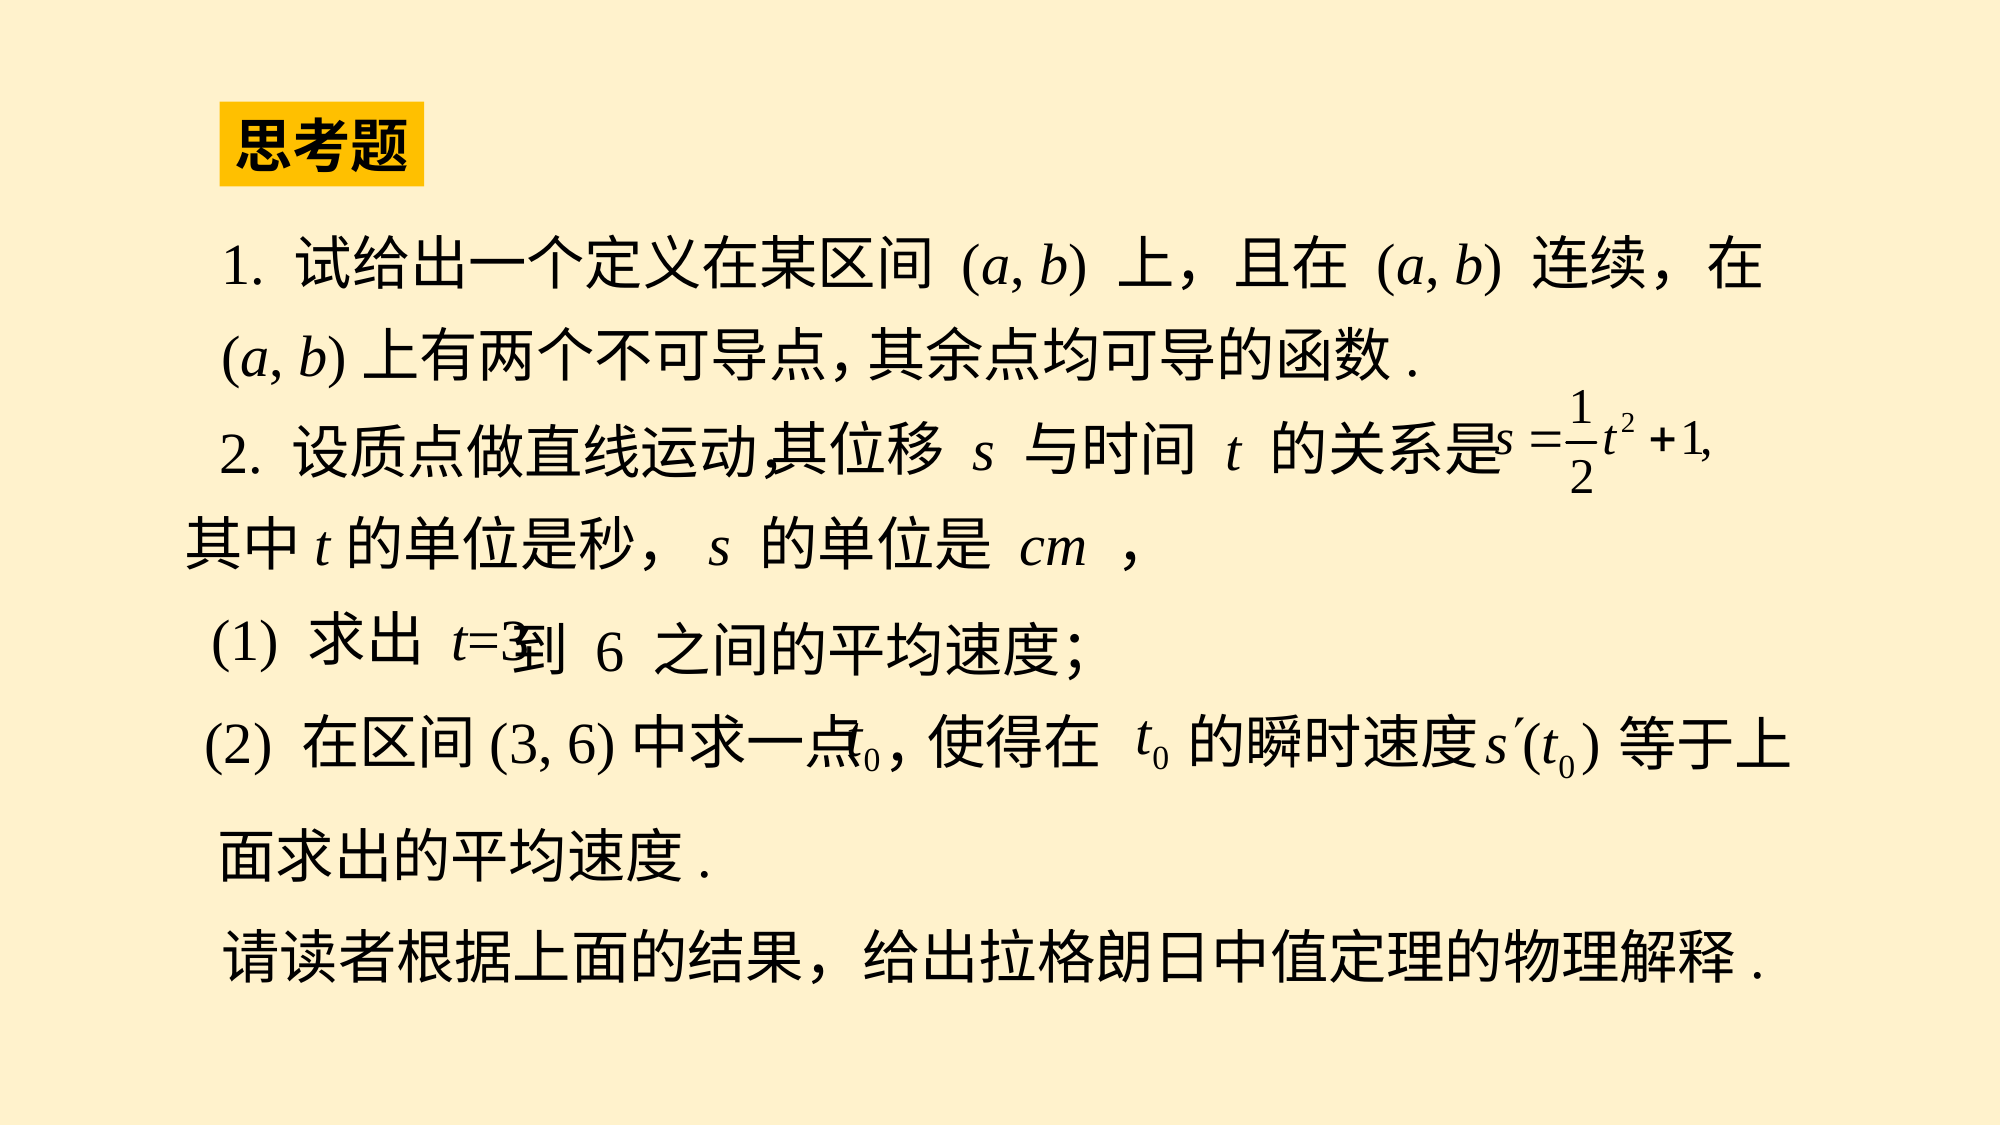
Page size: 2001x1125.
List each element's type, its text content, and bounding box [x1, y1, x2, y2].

text_box 其中t的单位是秒，s 的单位是 cm ， [169, 500, 1190, 585]
text_box 1. 试给出一个定义在某区间 (a, b) 上，且在 (a, b) 连续，在 [206, 218, 1829, 304]
text_box 2. 设质点做直线运动， [204, 407, 831, 493]
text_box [206, 697, 957, 787]
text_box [207, 578, 1125, 693]
text_box 其位移 s 与时间 t 的关系是 [755, 404, 1490, 489]
text_box 思考题 [219, 101, 425, 187]
text_box 其余点均可导的函数. [852, 310, 1435, 396]
text_box 请读者根据上面的结果，给出拉格朗日中值定理的物理解释. [206, 884, 1849, 998]
text_box 面求出的平均速度. [203, 784, 728, 897]
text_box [957, 697, 1809, 786]
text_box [1490, 379, 1716, 499]
text_box (a, b)上有两个不可导点， [191, 311, 901, 396]
